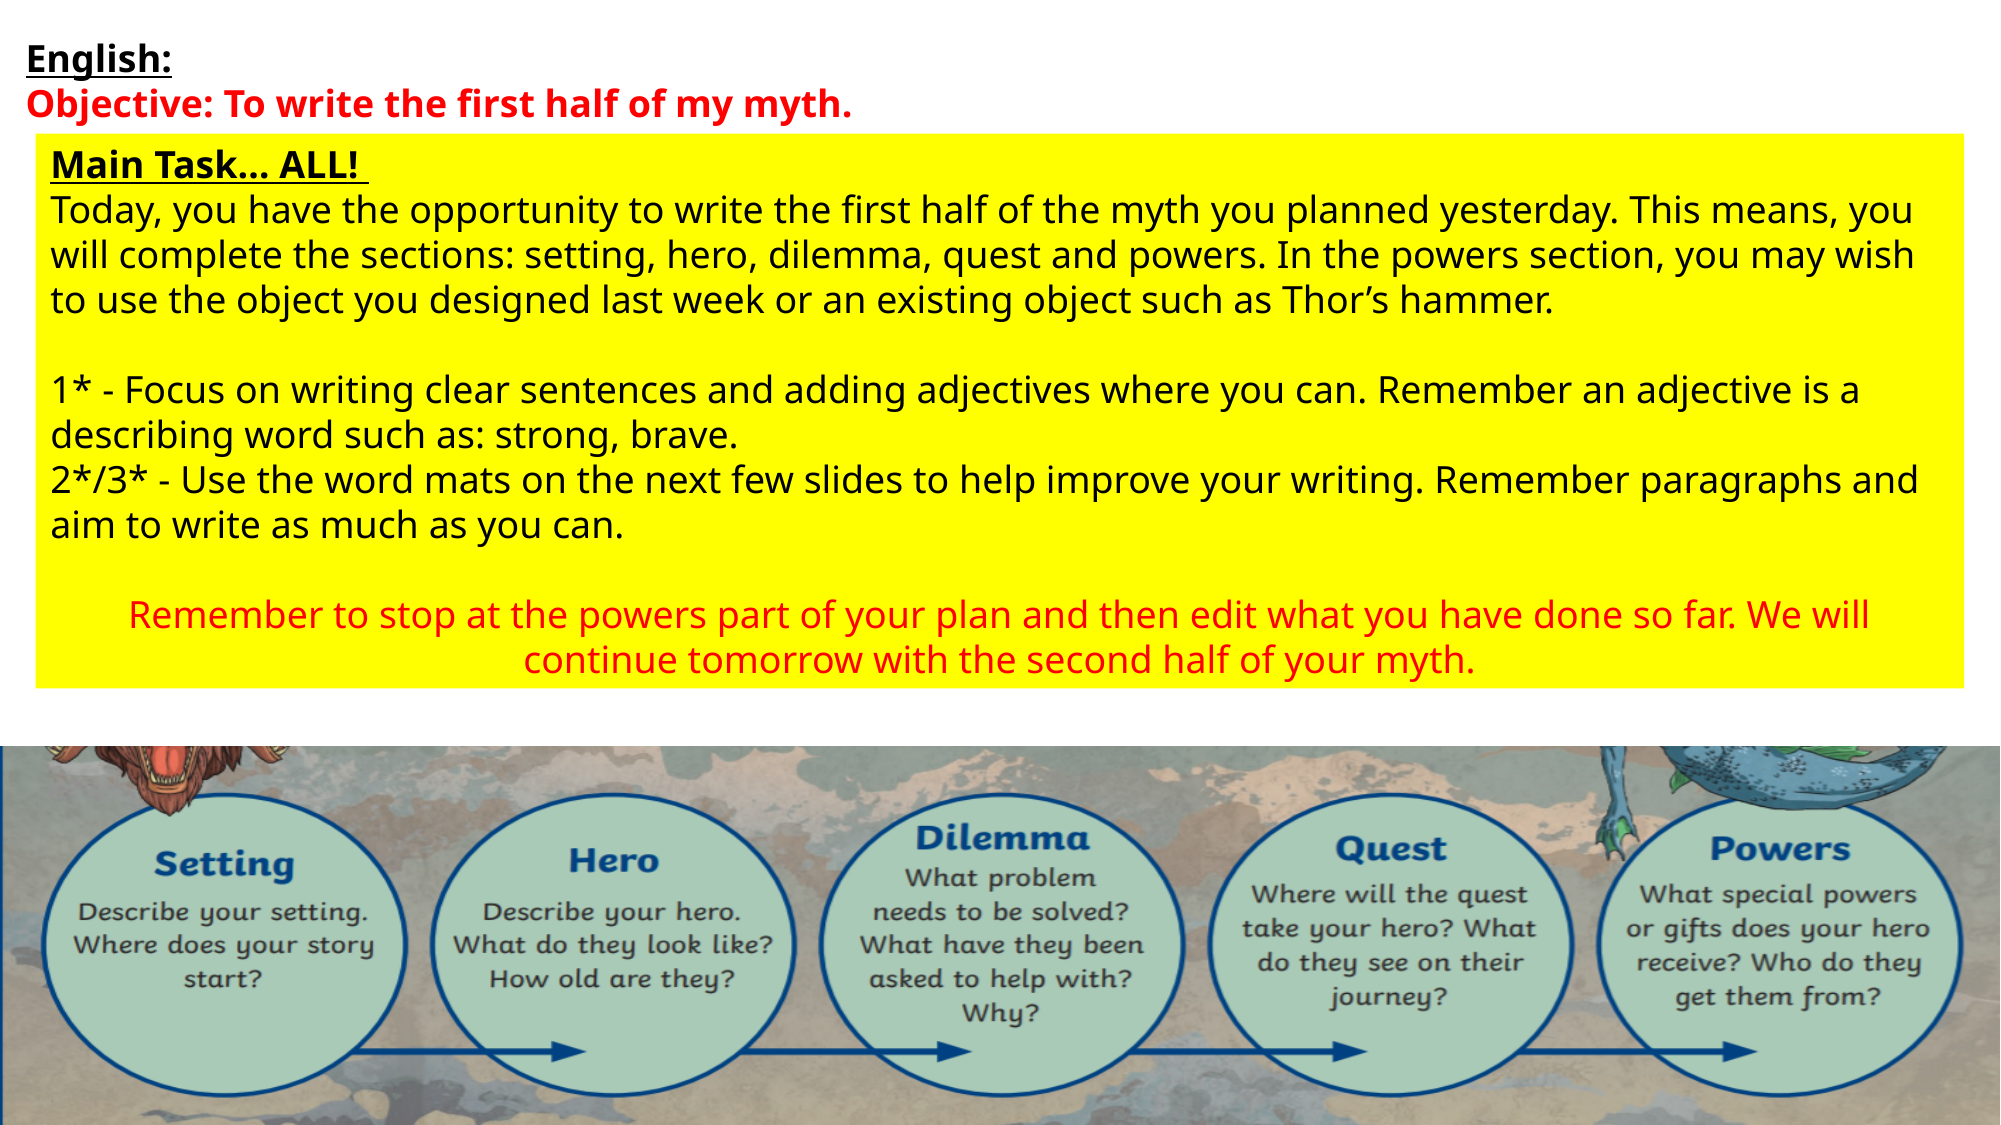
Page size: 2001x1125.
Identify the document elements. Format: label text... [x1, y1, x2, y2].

picture [0, 746, 2000, 1125]
text_box Main Task… ALL! Today, you have the opportunity to write the first half of the myth you planned yesterday. This means, you will complete the sections: setting, hero, dilemma, quest and powers. In the powers section, you may wish to use the object you designed last week or an existing object such as Thor’s hammer. 1* - Focus on writing clear sentences and adding adjectives where you can. Remember an adjective is a describing word such as: strong, brave. 2*/3* - Use the word mats on the next few slides to help improve your writing. Remember paragraphs and aim to write as much as you can. Remember to stop at the powers part of your plan and then edit what you have done so far. We will continue tomorrow with the second half of your myth. [35, 133, 1965, 689]
text_box English: Objective: To write the first half of my myth. [10, 27, 1972, 133]
